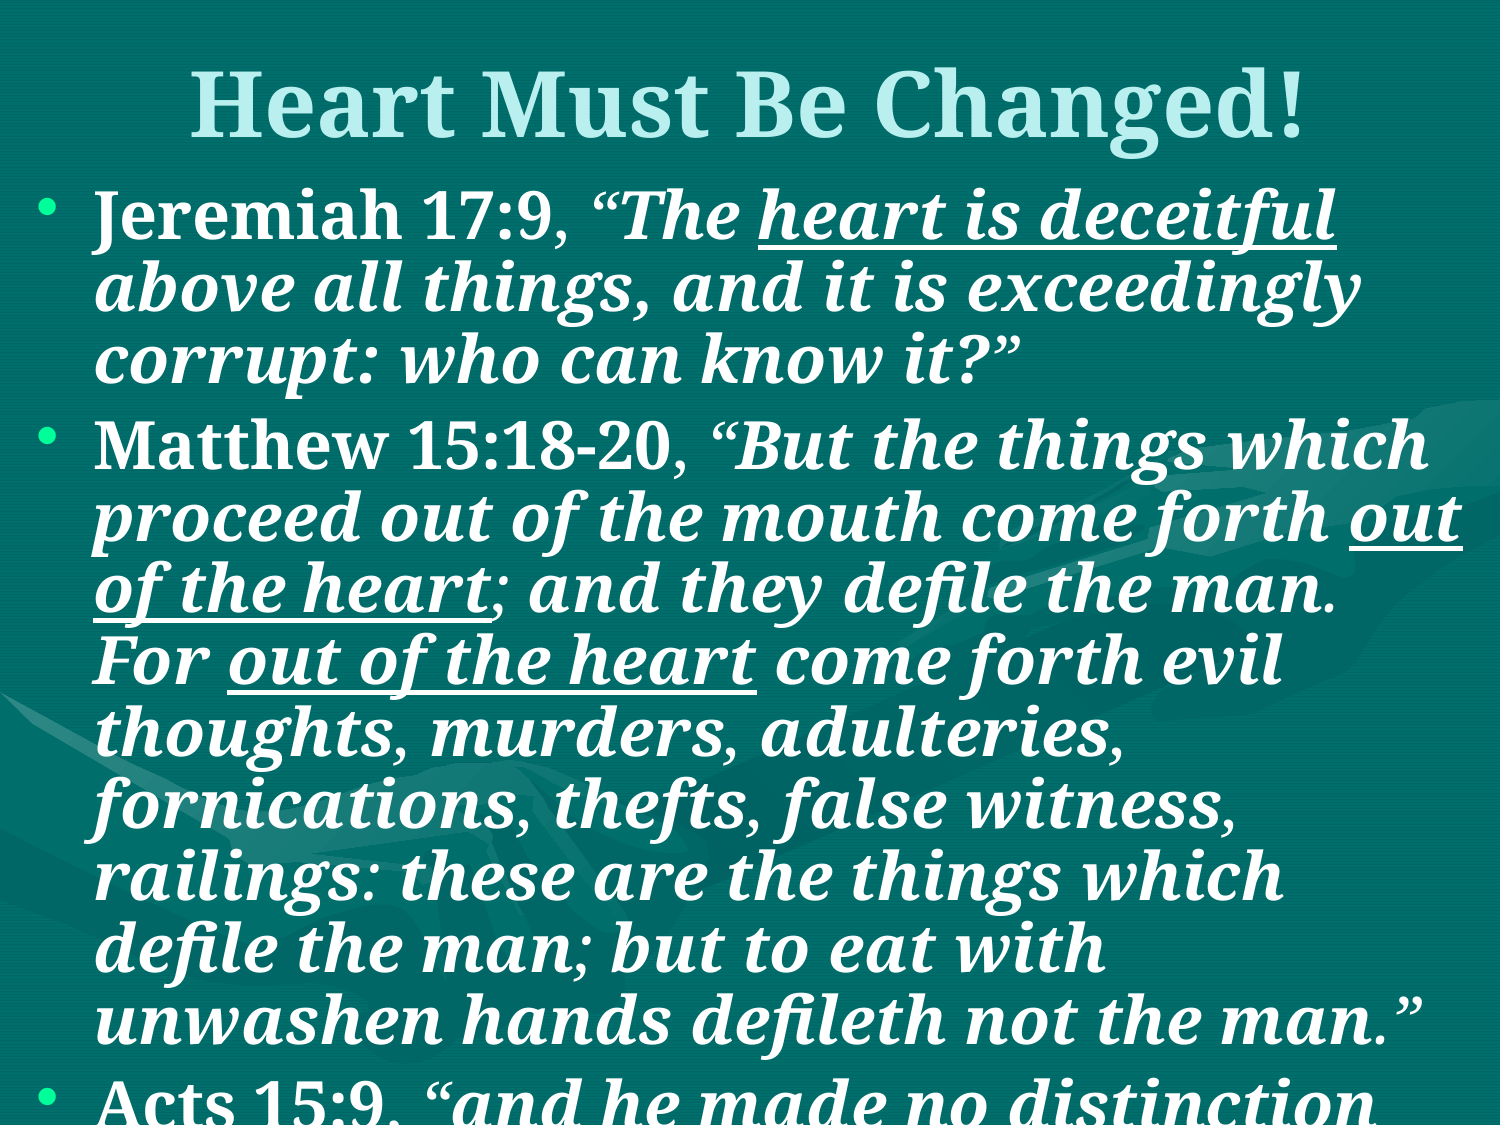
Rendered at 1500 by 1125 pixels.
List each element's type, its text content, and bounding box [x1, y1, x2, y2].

list Jeremiah 17:9, “The heart is deceitful above all things, and it is exceedingly corrupt: who can know it?” Matthew 15:18-20, “But the things which proceed out of the mouth come forth out of the heart; and they defile the man. For out of the heart come forth evil thoughts, murders, adulteries, fornications, thefts, false witness, railings: these are the things which defile the man; but to eat with unwashen hands defileth not the man.” Acts 15:9, “and he made no distinction between us and them, cleansing their hearts by faith.” [21, 174, 1485, 1125]
title Heart Must Be Changed! [75, 0, 1425, 174]
